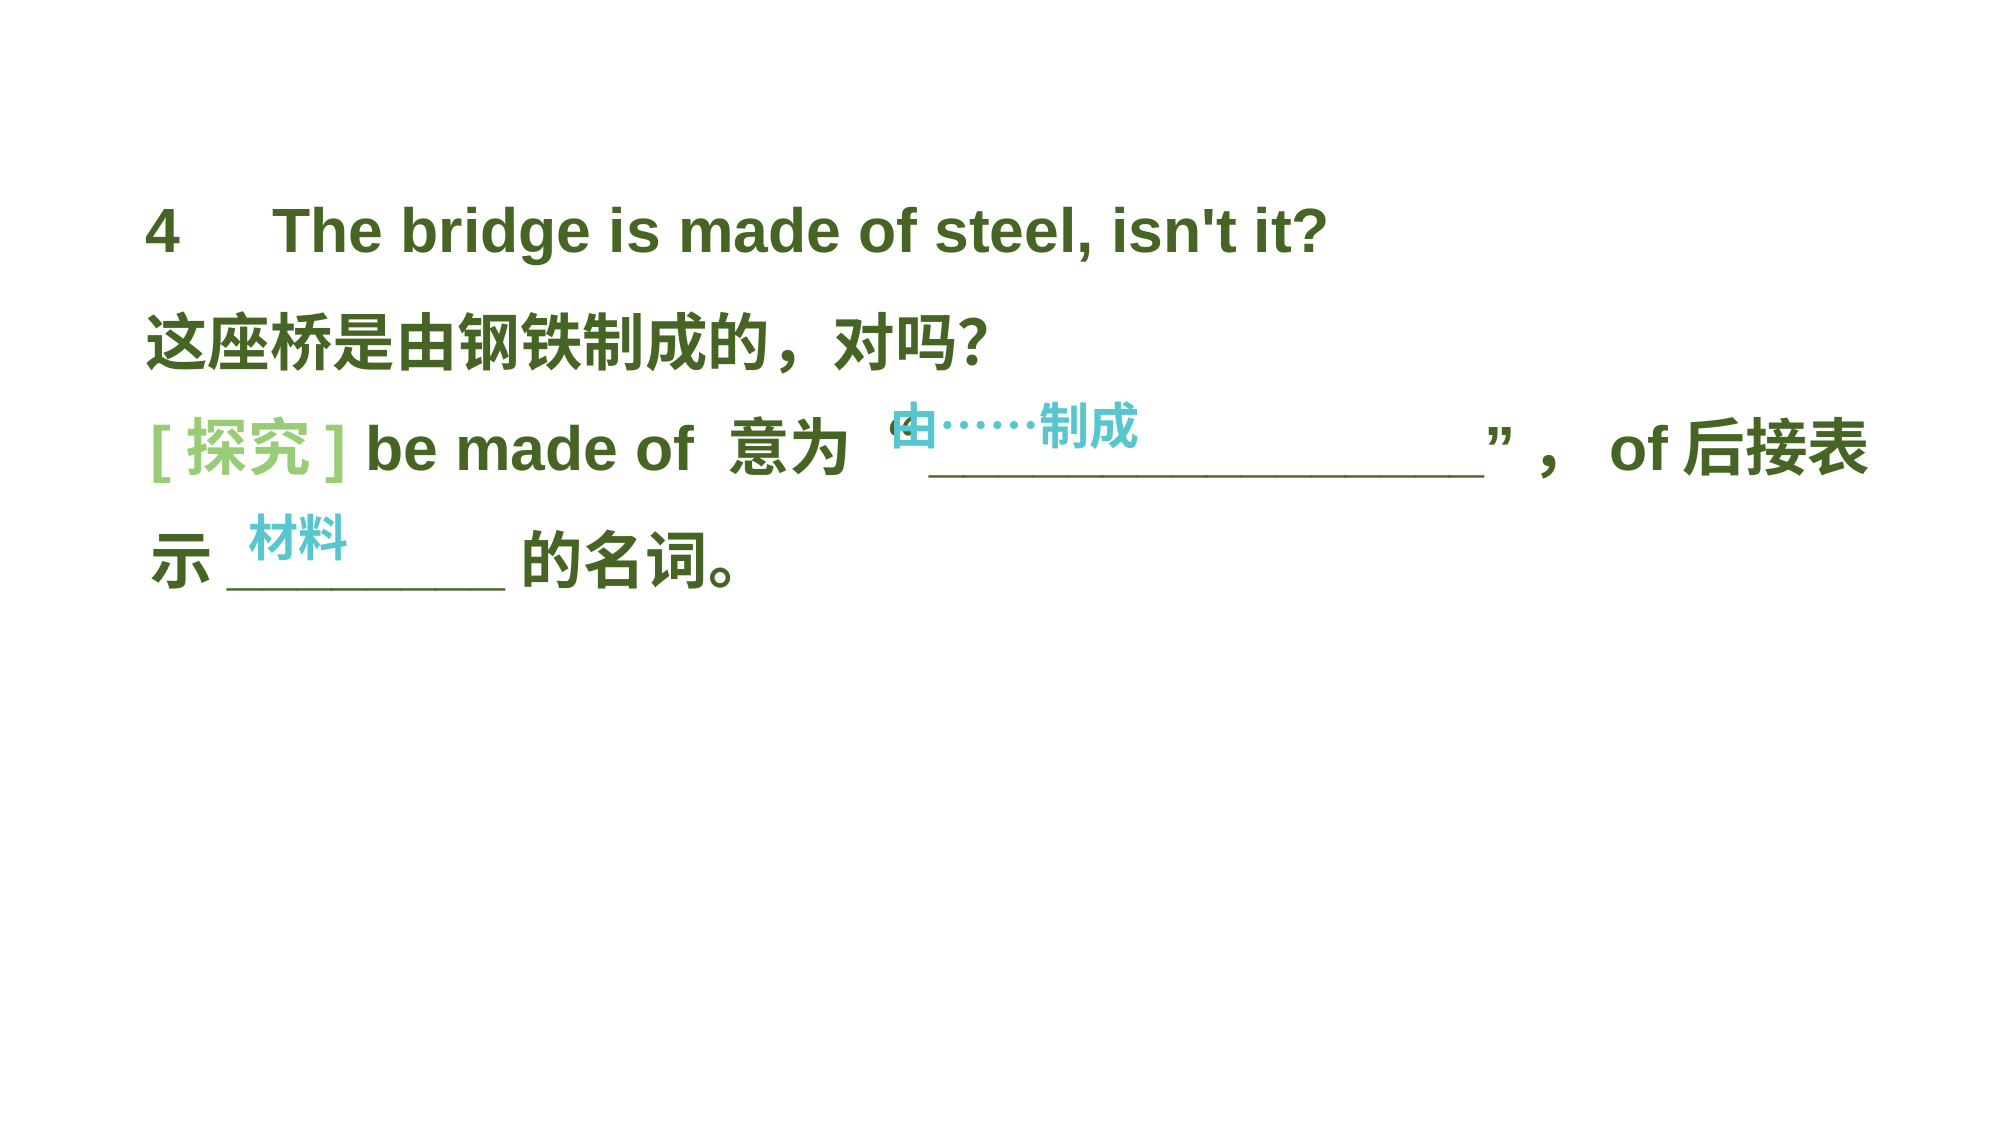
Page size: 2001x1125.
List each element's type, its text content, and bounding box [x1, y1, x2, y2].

text_box [探究] be made of 意为“________________”，of后接表示________的名词。 [135, 356, 1899, 604]
text_box 材料 [233, 499, 364, 574]
text_box 由……制成 [874, 387, 1155, 463]
text_box 4 The bridge is made of steel, isn't it? 这座桥是由钢铁制成的，对吗？ [130, 145, 1894, 385]
